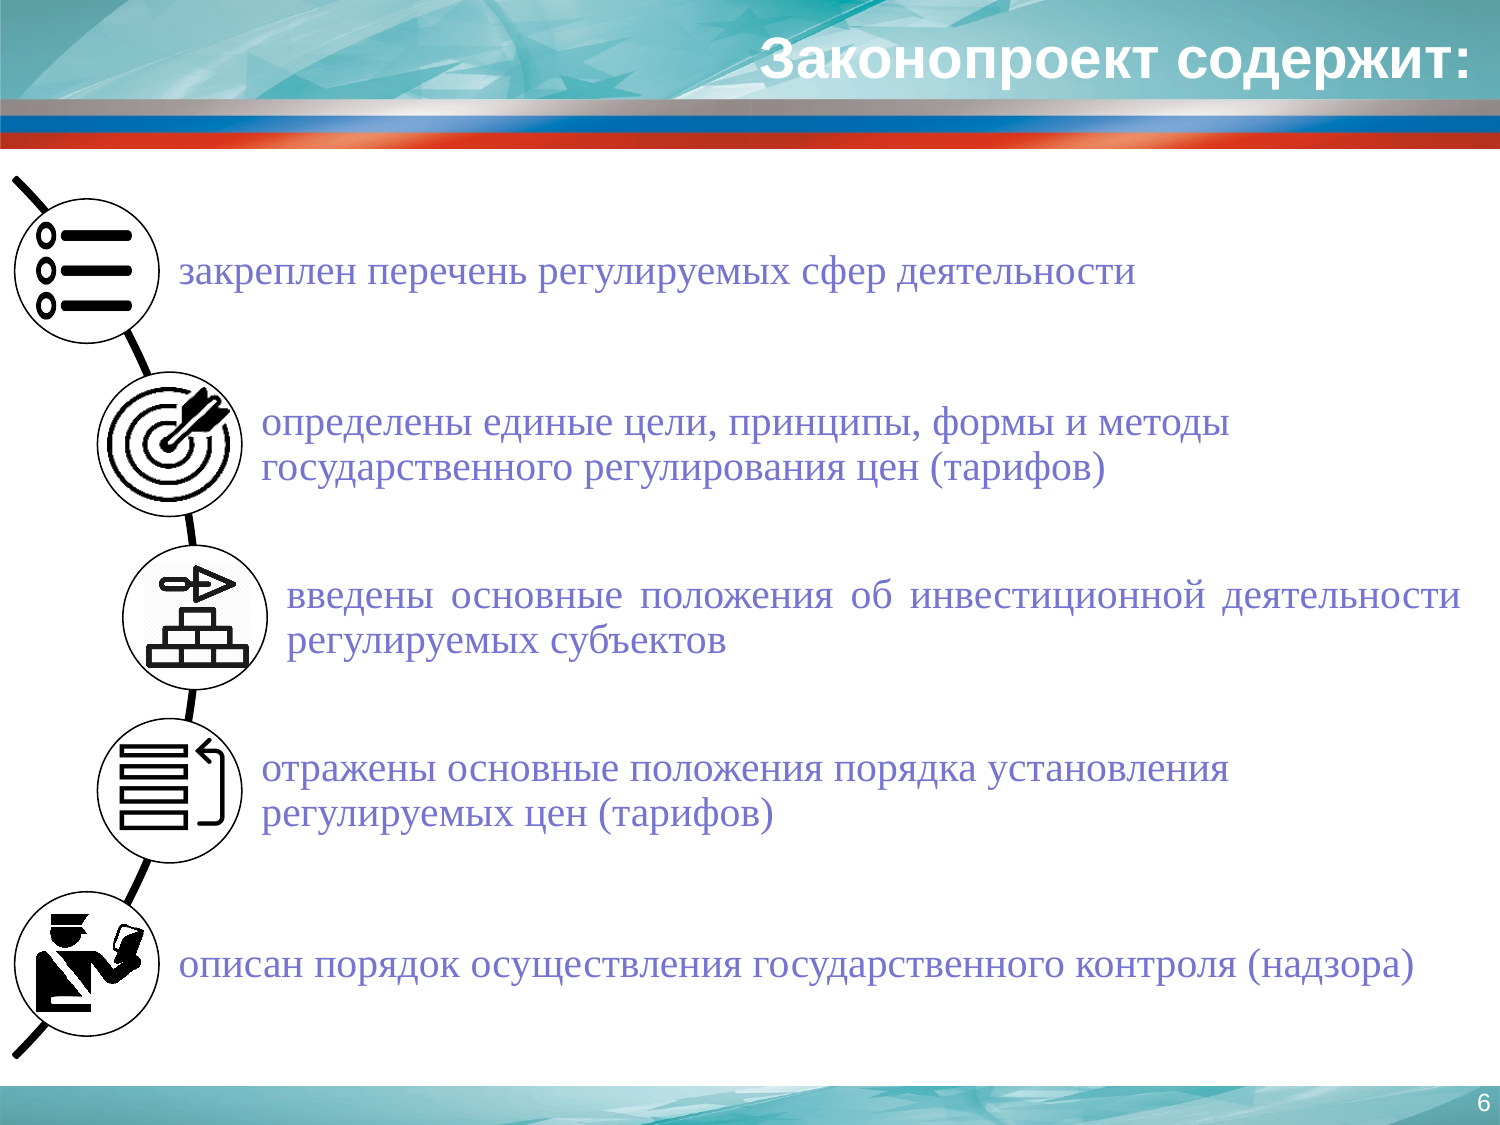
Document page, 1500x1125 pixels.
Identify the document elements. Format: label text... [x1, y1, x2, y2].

picture [115, 731, 230, 842]
text_box Законопроект содержит: [106, 12, 1488, 98]
picture [143, 562, 252, 671]
picture [0, 0, 1500, 149]
picture [0, 1086, 1155, 1125]
picture [36, 204, 132, 337]
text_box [0, 155, 1500, 1080]
picture [107, 387, 230, 503]
picture [36, 913, 144, 1012]
slide_number 6 [1155, 1085, 1500, 1125]
